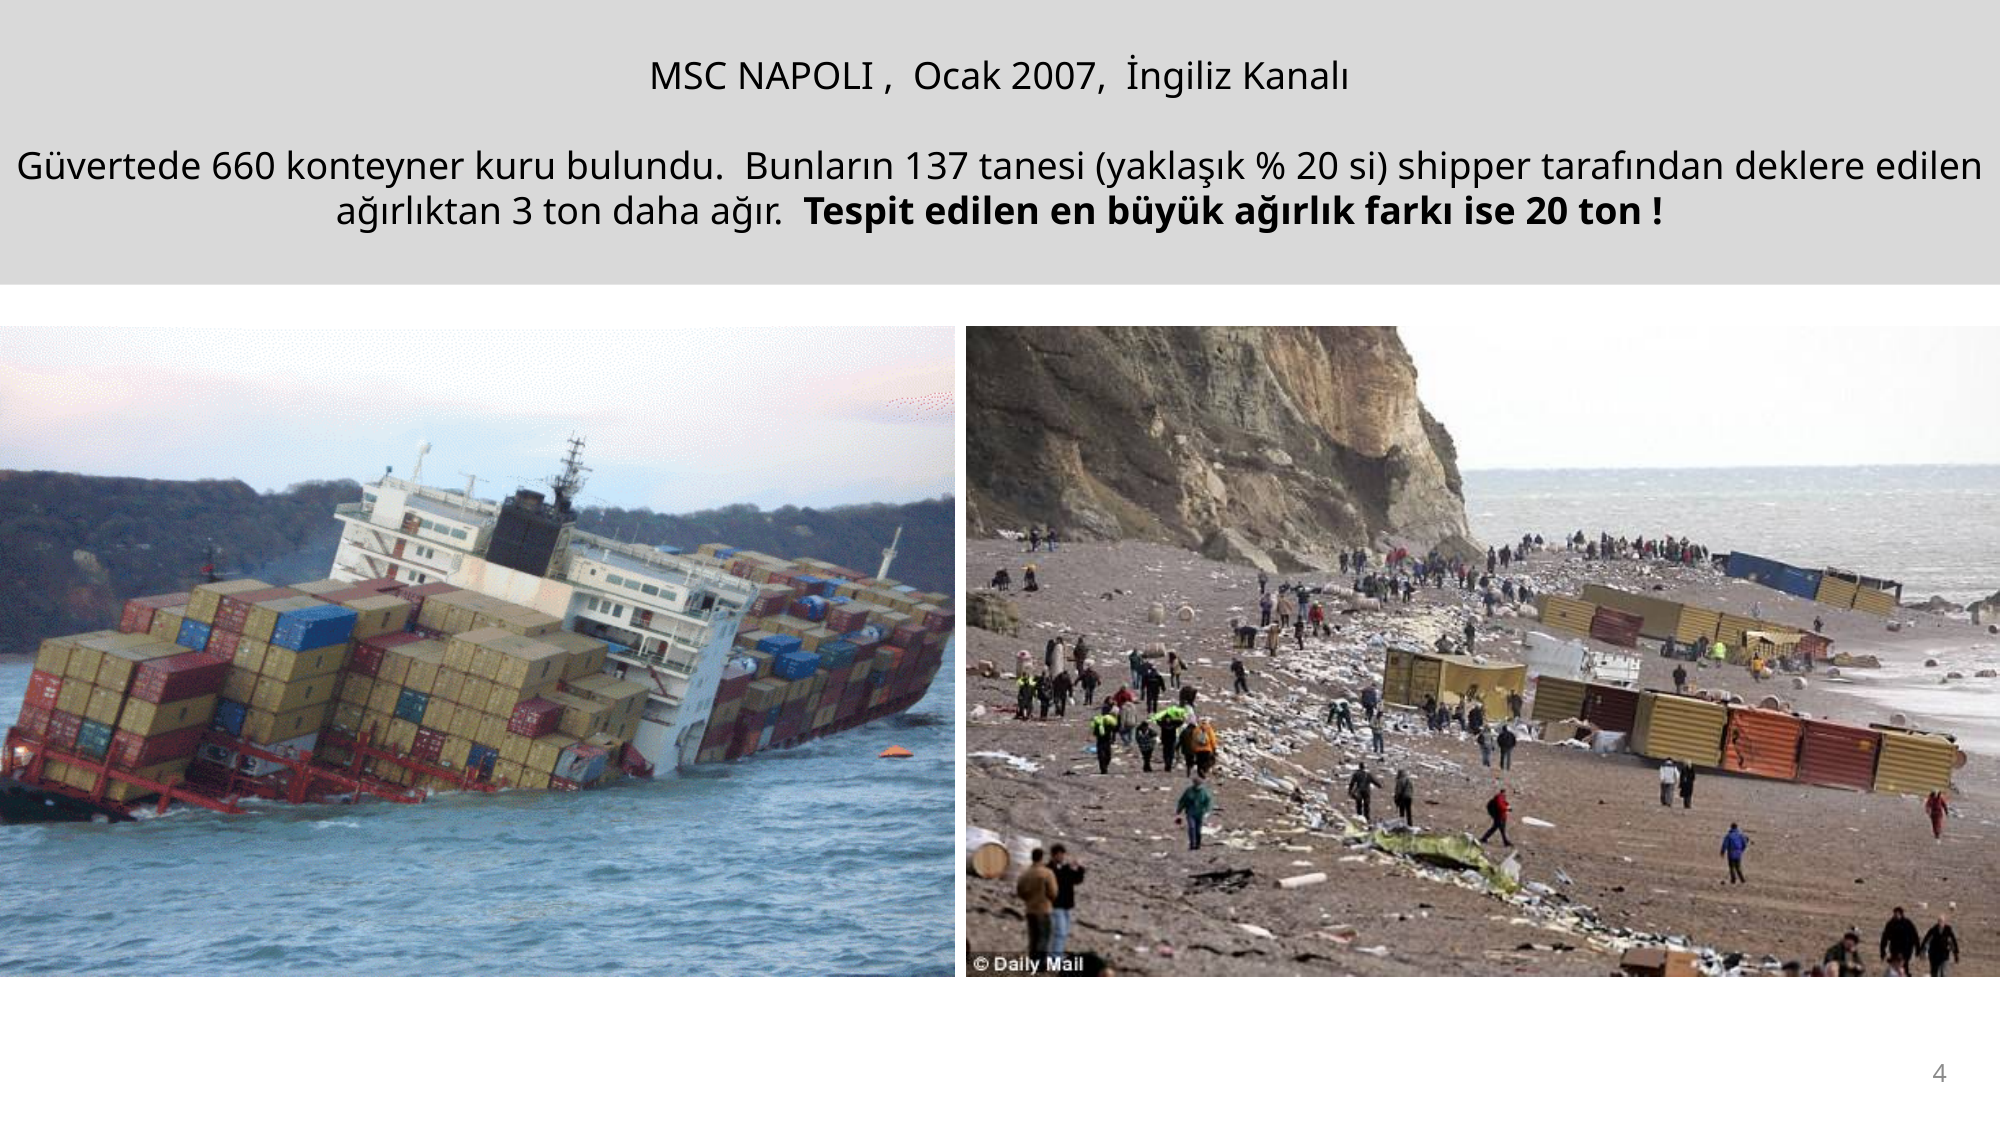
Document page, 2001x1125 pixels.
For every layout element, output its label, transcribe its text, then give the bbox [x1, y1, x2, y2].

slide_number 4 [1748, 1041, 1962, 1103]
text_box MSC NAPOLI , Ocak 2007, İngiliz Kanalı Güvertede 660 konteyner kuru bulundu. Bunların 137 tanesi (yaklaşık % 20 si) shipper tarafından deklere edilen ağırlıktan 3 ton daha ağır. Tespit edilen en büyük ağırlık farkı ise 20 ton ! [0, 0, 2000, 285]
picture [966, 326, 2000, 977]
picture [0, 326, 955, 977]
